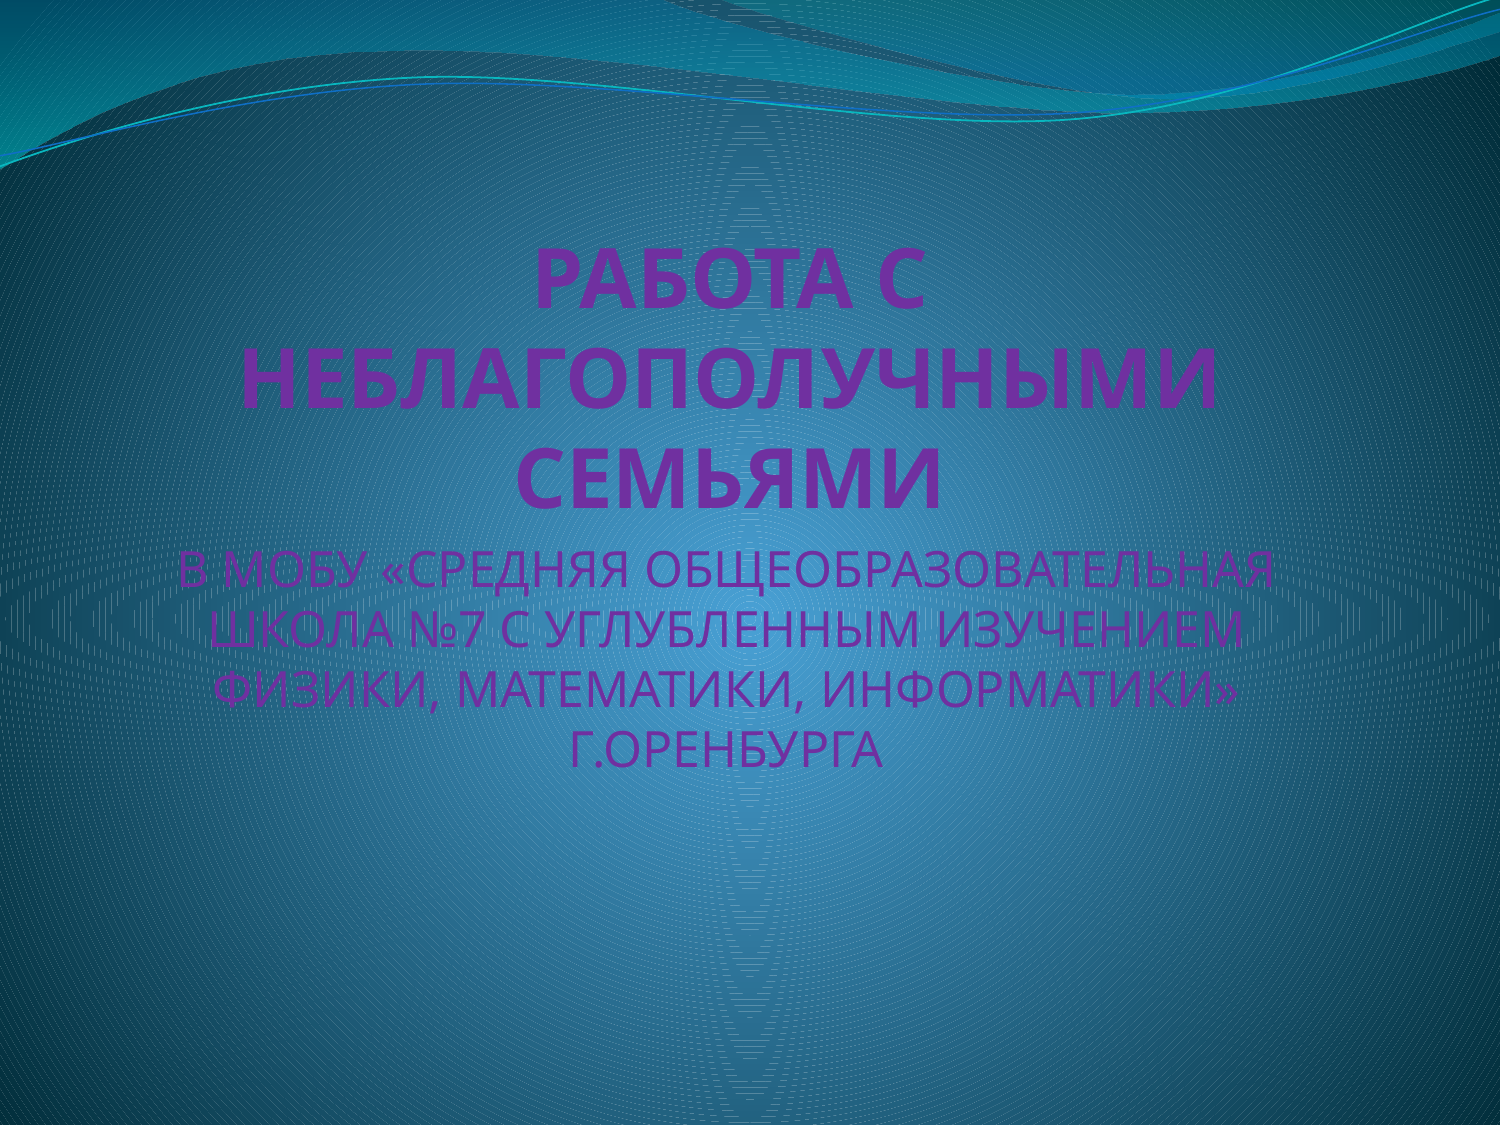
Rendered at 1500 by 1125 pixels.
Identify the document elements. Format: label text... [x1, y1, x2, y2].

subtitle В МОБУ «СРЕДНЯЯ ОБЩЕОБРАЗОВАТЕЛЬНАЯ ШКОЛА №7 С УГЛУБЛЕННЫМ ИЗУЧЕНИЕМ ФИЗИКИ, МАТЕМАТИКИ, ИНФОРМАТИКИ» Г.ОРЕНБУРГА [87, 529, 1376, 818]
title РАБОТА С НЕБЛАГОПОЛУЧНЫМИ СЕМЬЯМИ [87, 224, 1376, 525]
